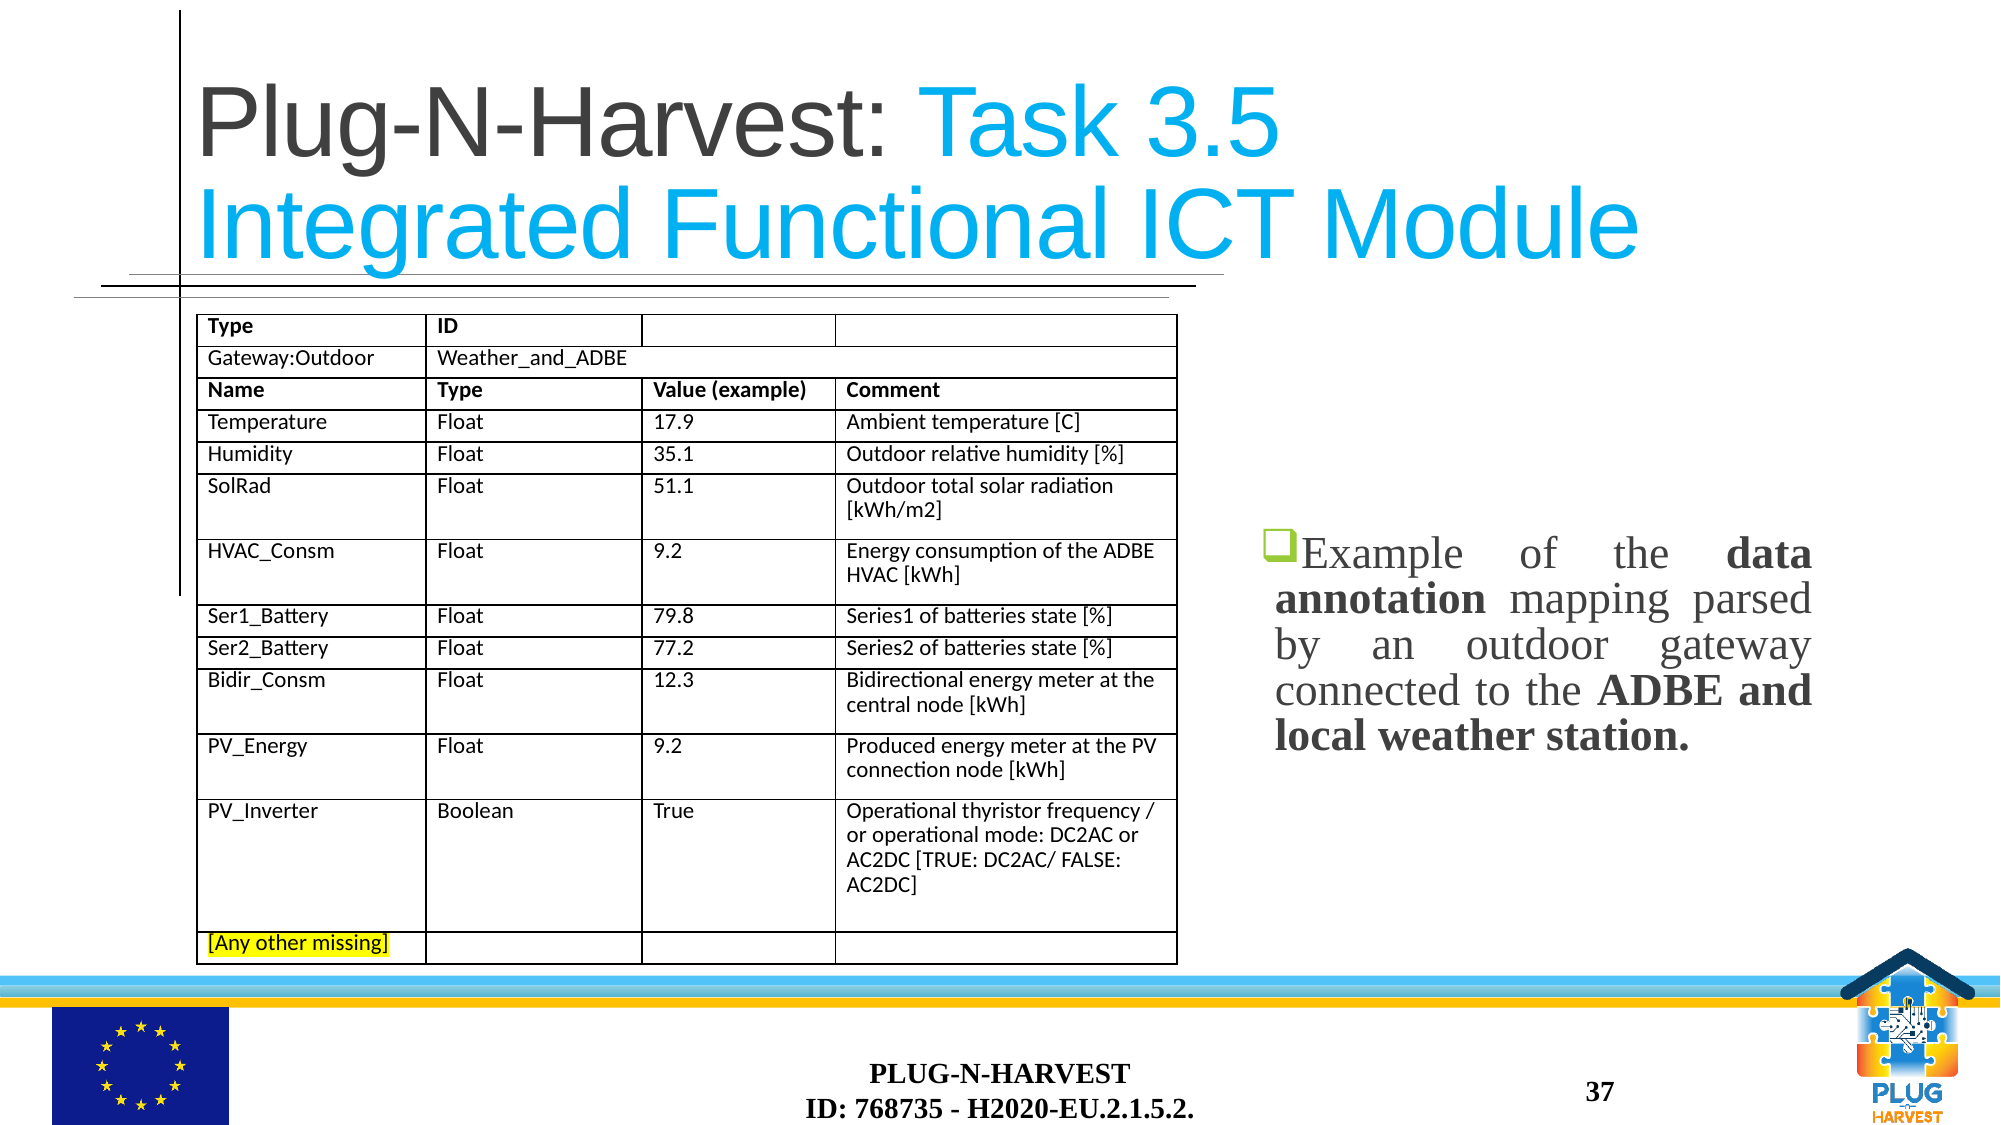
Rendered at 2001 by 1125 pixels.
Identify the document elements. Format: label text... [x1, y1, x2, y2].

table_cell Bidir_Consm [198, 670, 425, 733]
table_cell [643, 933, 835, 963]
table_cell Ambient temperature [C] [836, 411, 1176, 441]
table_cell Float [427, 540, 641, 604]
table_cell Gateway:Outdoor [198, 347, 425, 377]
table_cell PV_Inverter [198, 800, 425, 931]
table_cell Weather_and_ADBE [427, 347, 1176, 377]
table_cell Series2 of batteries state [%] [836, 638, 1176, 668]
table_cell 12.3 [643, 670, 835, 733]
table_cell Name [198, 379, 425, 409]
table_cell 9.2 [643, 540, 835, 604]
table_cell Float [427, 475, 641, 539]
table_cell 51.1 [643, 475, 835, 539]
table_cell Temperature [198, 411, 425, 441]
table_cell Type [427, 379, 641, 409]
table_cell Float [427, 735, 641, 799]
table_cell 77.2 [643, 638, 835, 668]
title Plug-N-Harvest: Task 3.5 Integrated Functional ICT Module [180, 47, 1898, 287]
table_cell HVAC_Consm [198, 540, 425, 604]
table_cell True [643, 800, 835, 931]
list Example of the data annotation mapping parsed by an outdoor gateway connected to the ADBE and local weather station. [1259, 524, 1813, 926]
table_cell Humidity [198, 443, 425, 473]
picture [52, 1007, 229, 1125]
table_cell 9.2 [643, 735, 835, 799]
slide_number 37 [1414, 1059, 1631, 1120]
table_cell Float [427, 638, 641, 668]
table_cell PV_Energy [198, 735, 425, 799]
table_cell Energy consumption of the ADBE HVAC [kWh] [836, 540, 1176, 604]
table_cell Float [427, 606, 641, 636]
table_cell Float [427, 670, 641, 733]
table_cell Series1 of batteries state [%] [836, 606, 1176, 636]
table_cell Ser2_Battery [198, 638, 425, 668]
table_header [836, 315, 1176, 346]
table_cell Comment [836, 379, 1176, 409]
table_cell Outdoor total solar radiation [kWh/m2] [836, 475, 1176, 539]
table_header Type [198, 315, 425, 346]
table_cell [836, 933, 1176, 963]
table_cell Operational thyristor frequency / or operational mode: DC2AC or AC2DC [TRUE: DC2AC/ FALSE: AC2DC] [836, 800, 1176, 931]
table_header [643, 315, 835, 346]
picture [1814, 945, 2001, 1125]
table_cell Boolean [427, 800, 641, 931]
table_cell [427, 933, 641, 963]
table_cell 79.8 [643, 606, 835, 636]
table_cell SolRad [198, 475, 425, 539]
table_cell Value (example) [643, 379, 835, 409]
table_cell Float [427, 443, 641, 473]
footer PLUG-N-HARVEST ID: 768735 - H2020-EU.2.1.5.2. [604, 1059, 1396, 1120]
table_cell [Any other missing] [198, 933, 425, 963]
table_cell 17.9 [643, 411, 835, 441]
table_header ID [427, 315, 641, 346]
table_cell Ser1_Battery [198, 606, 425, 636]
table_cell Outdoor relative humidity [%] [836, 443, 1176, 473]
table_cell Bidirectional energy meter at the central node [kWh] [836, 670, 1176, 733]
table_cell 35.1 [643, 443, 835, 473]
table_cell Float [427, 411, 641, 441]
table_cell Produced energy meter at the PV connection node [kWh] [836, 735, 1176, 799]
